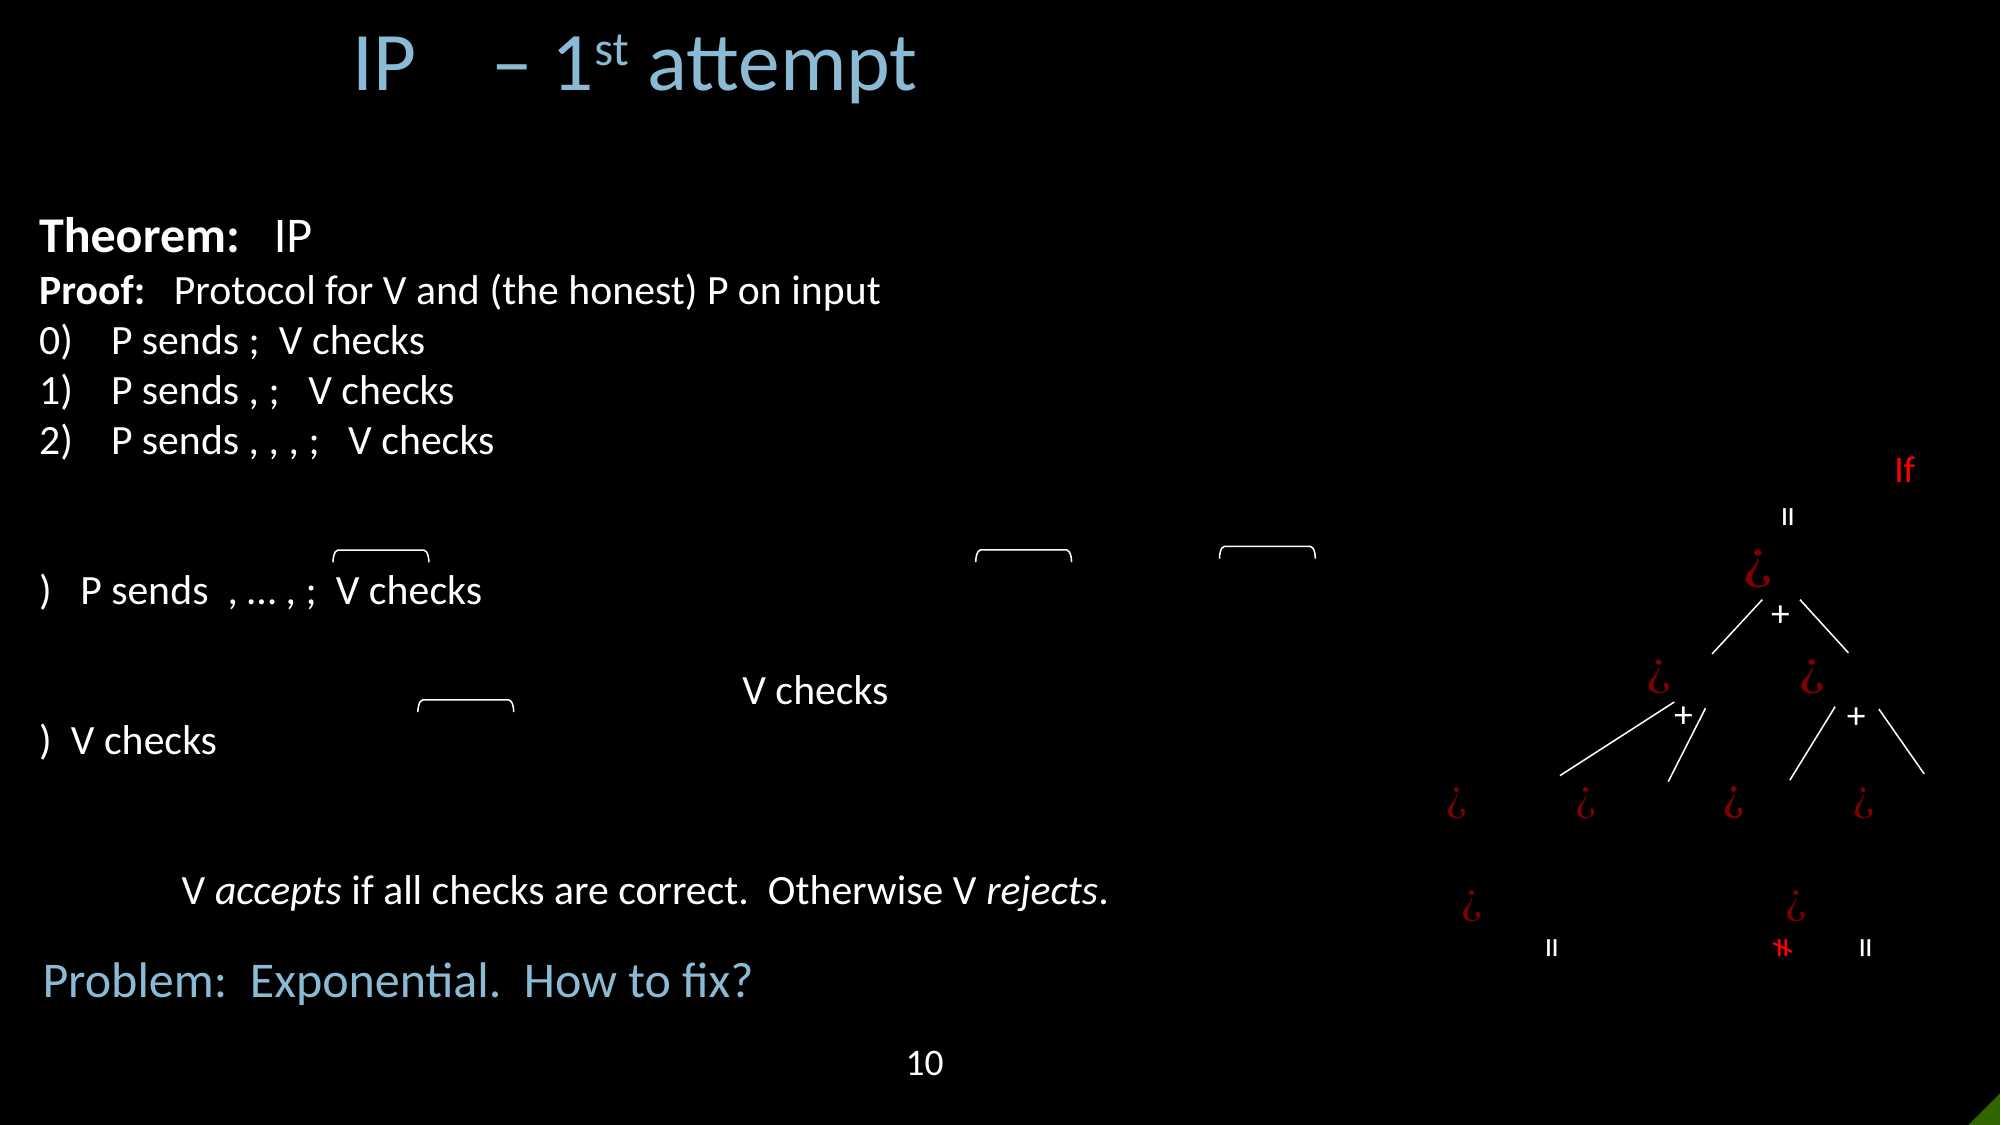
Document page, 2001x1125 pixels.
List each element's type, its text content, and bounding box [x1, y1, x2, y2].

text_box Problem: Exponential. How to fix? [27, 940, 769, 1016]
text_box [1214, 501, 1328, 559]
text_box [332, 505, 429, 563]
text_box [1461, 829, 1973, 935]
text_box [417, 654, 514, 713]
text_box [1446, 682, 2000, 832]
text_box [1472, 921, 1957, 1017]
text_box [1646, 581, 1942, 682]
text_box [1968, 1093, 2000, 1125]
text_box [1743, 441, 1833, 581]
text_box 10 [890, 1030, 959, 1091]
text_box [970, 505, 1084, 563]
